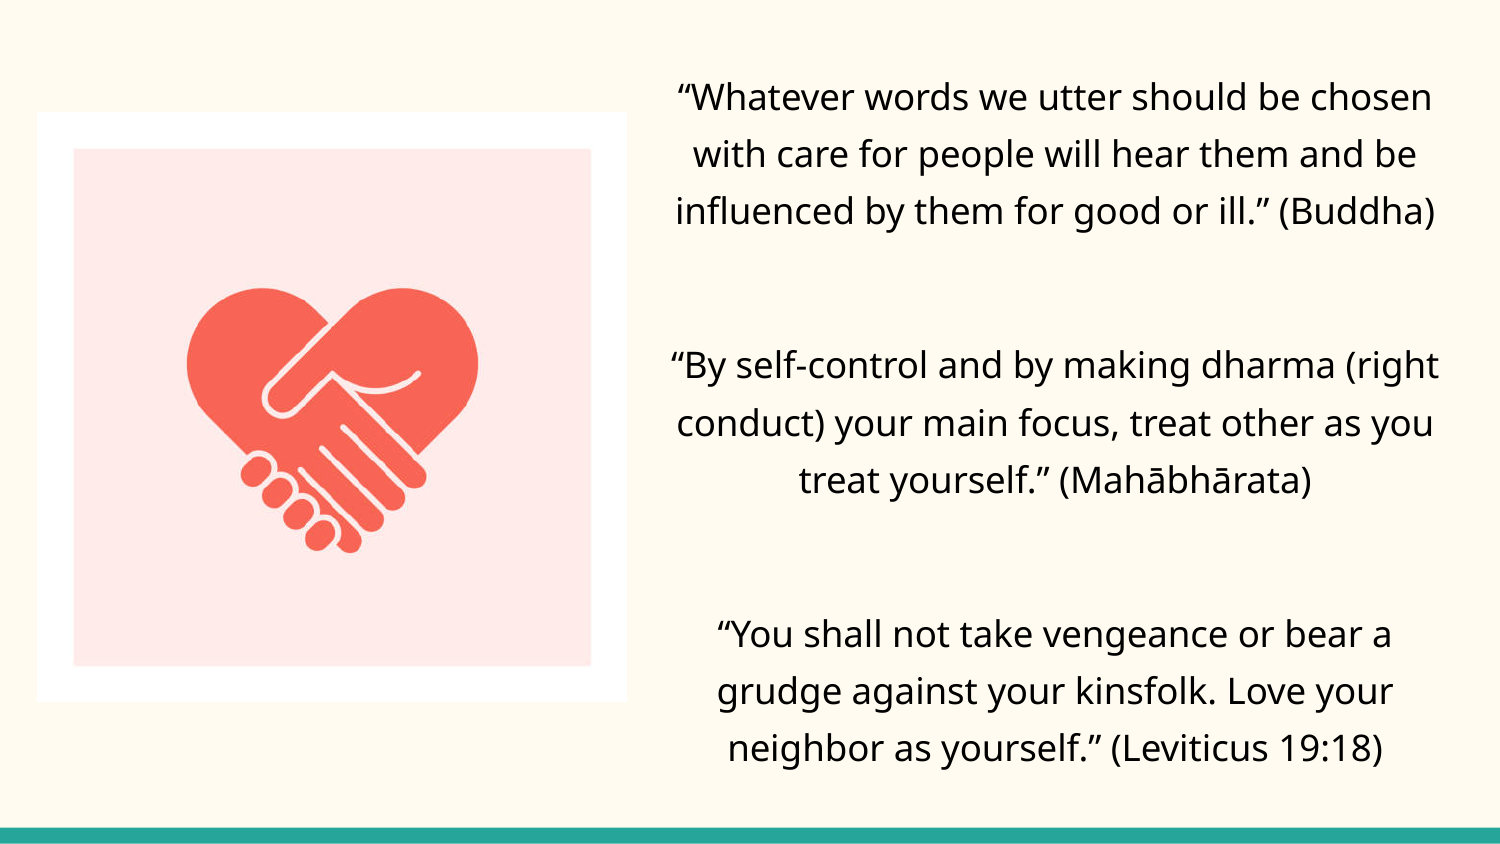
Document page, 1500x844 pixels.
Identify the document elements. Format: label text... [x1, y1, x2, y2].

list “Whatever words we utter should be chosen with care for people will hear them and be influenced by them for good or ill.” (Buddha) “By self-control and by making dharma (right conduct) your main focus, treat other as you treat yourself.” (Mahābhārata) “You shall not take vengeance or bear a grudge against your kinsfolk. Love your neighbor as yourself.” (Leviticus 19:18) [639, 48, 1472, 795]
picture [37, 112, 627, 702]
